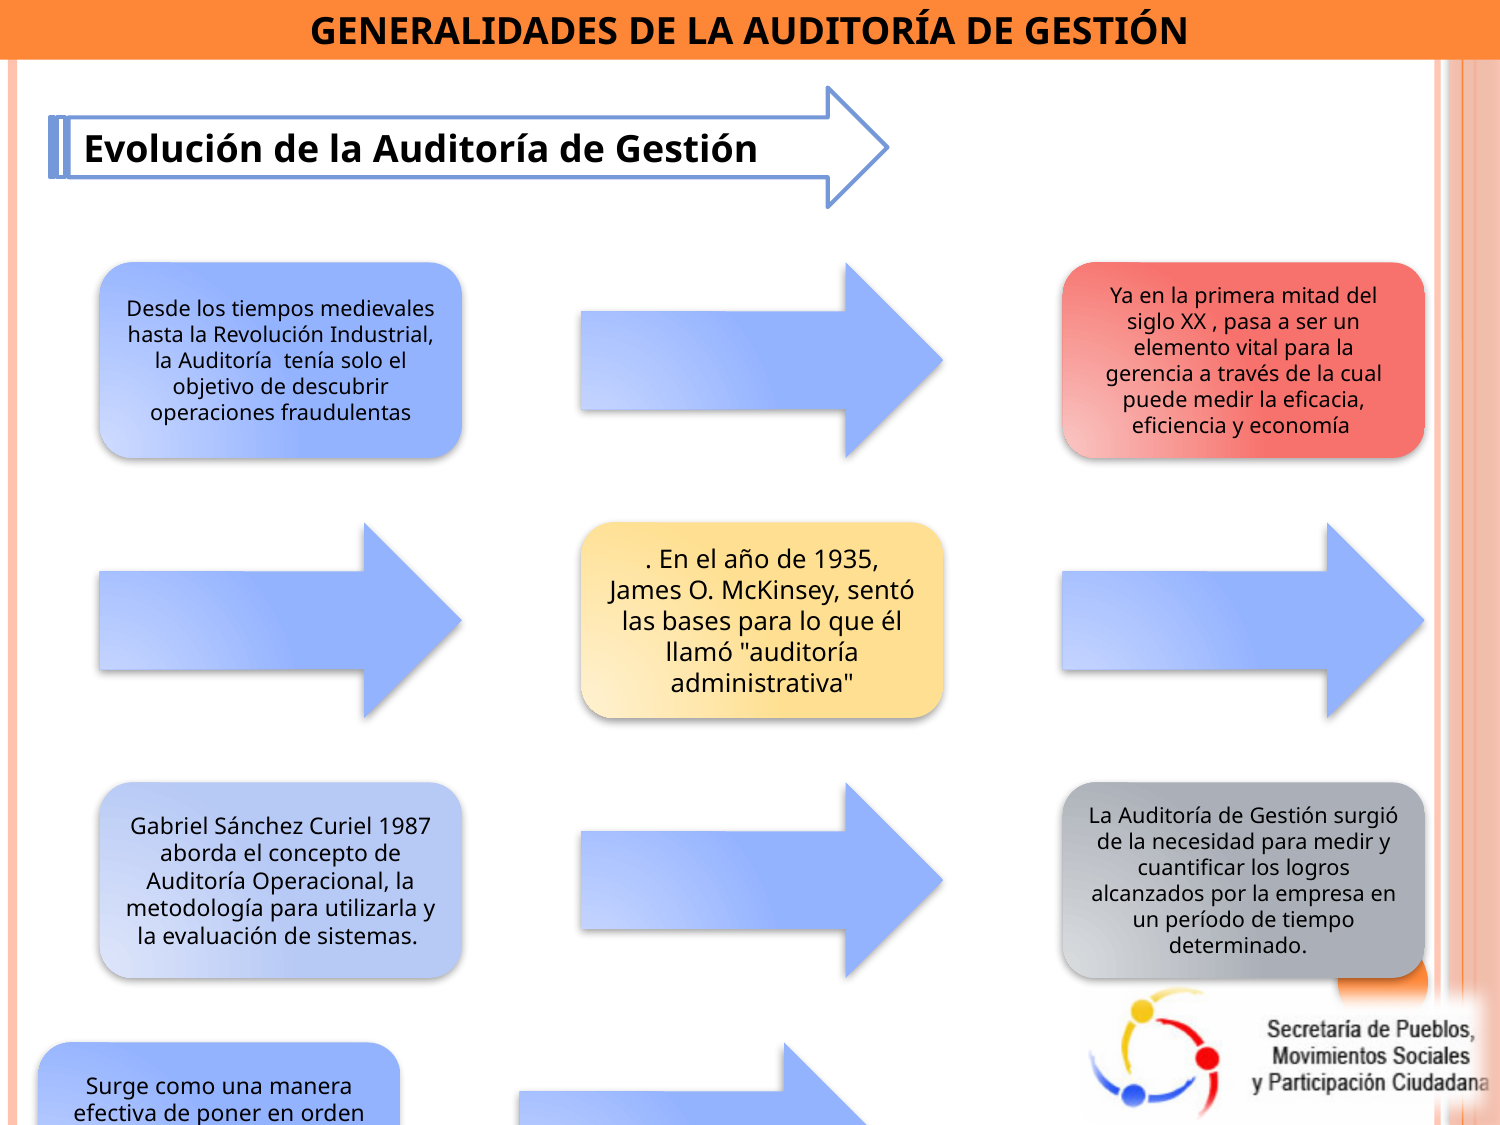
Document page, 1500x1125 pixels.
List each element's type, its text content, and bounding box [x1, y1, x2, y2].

text_box Evolución de la Auditoría de Gestión [48, 85, 890, 210]
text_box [99, 261, 1426, 930]
text_box GENERALIDADES DE LA AUDITORÍA DE GESTIÓN [0, 0, 1500, 60]
picture [1079, 975, 1500, 1125]
